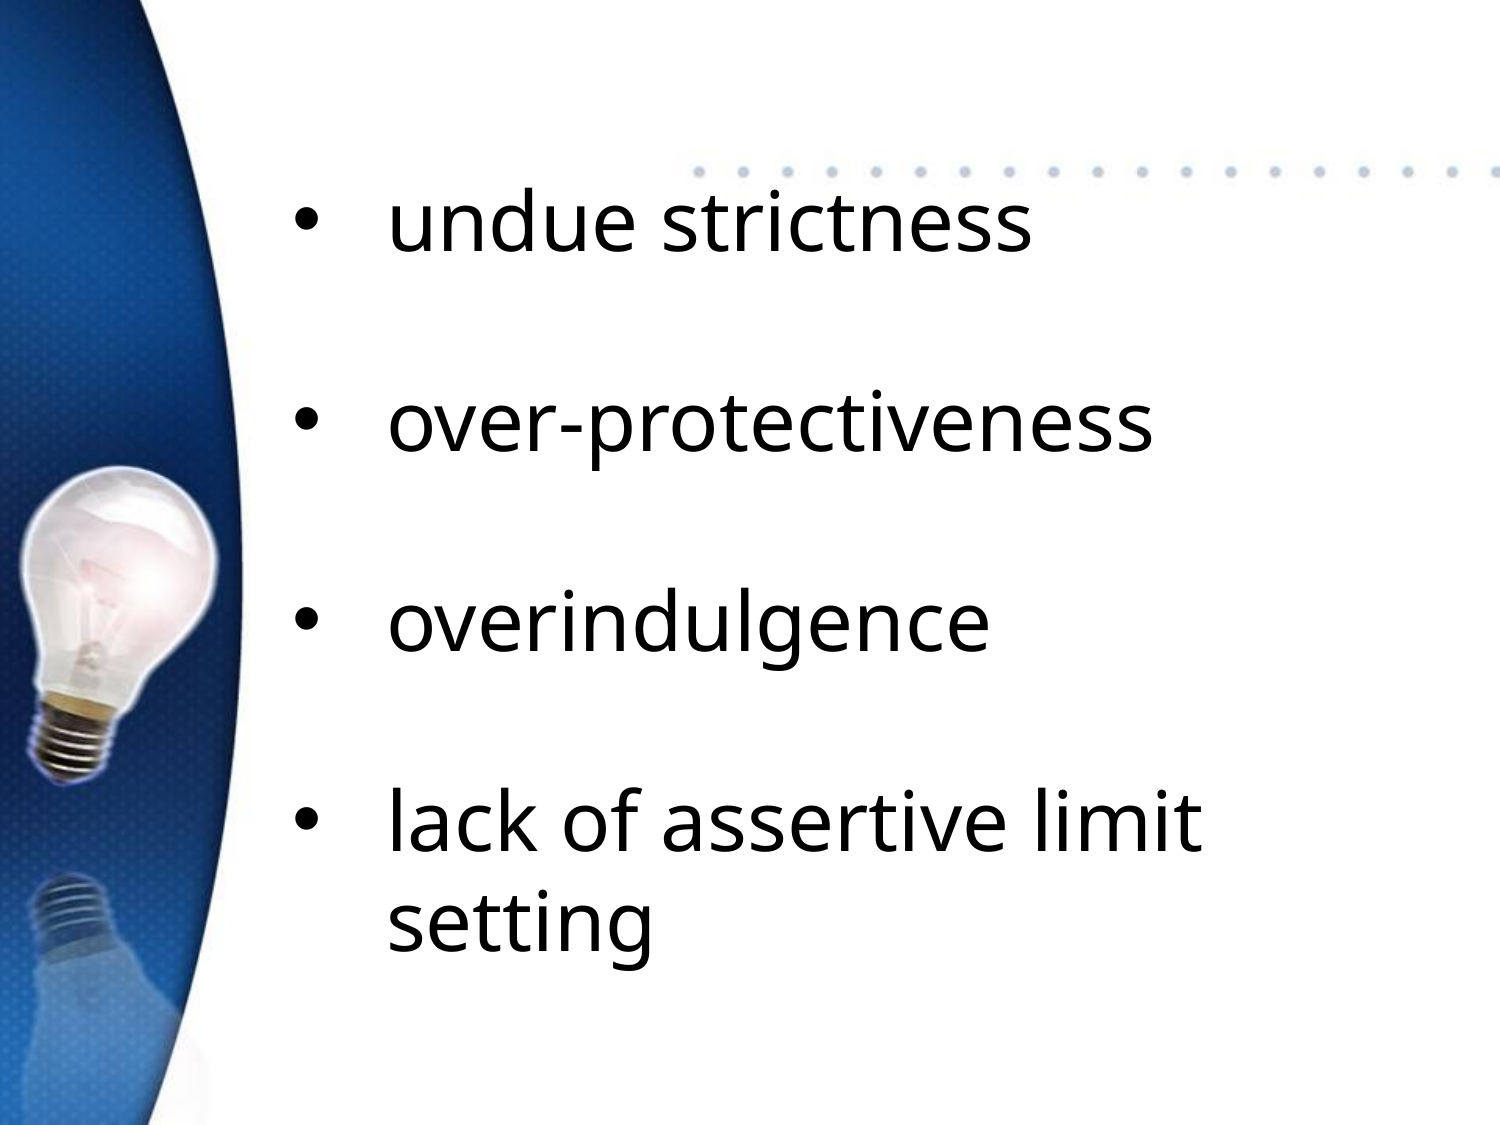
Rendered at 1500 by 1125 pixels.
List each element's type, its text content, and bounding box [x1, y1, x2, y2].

text_box undue strictness over-protectiveness overindulgence lack of assertive limit setting [277, 160, 1435, 976]
picture [0, 0, 1500, 1125]
